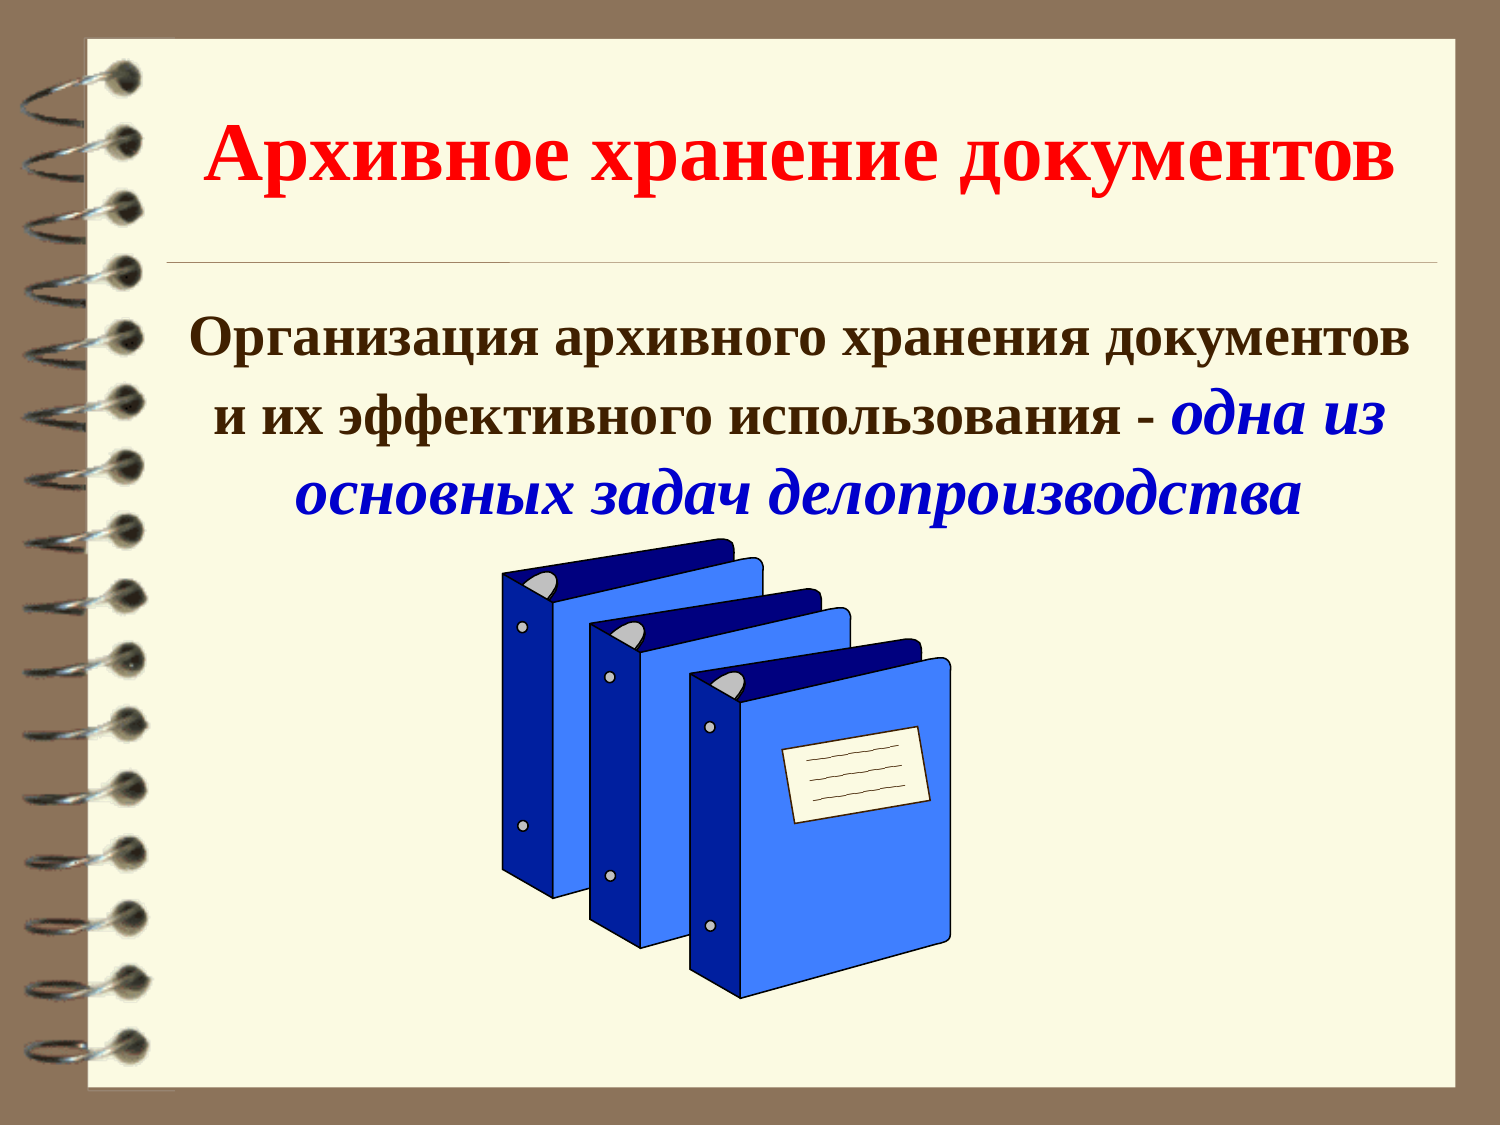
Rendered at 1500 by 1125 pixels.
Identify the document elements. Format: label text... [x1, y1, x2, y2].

title Архивное хранение документов Организация архивного хранения документов и их эффективного использования - одна из основных задач делопроизводства [162, 75, 1438, 550]
picture [499, 537, 953, 1000]
picture [0, 0, 175, 1125]
